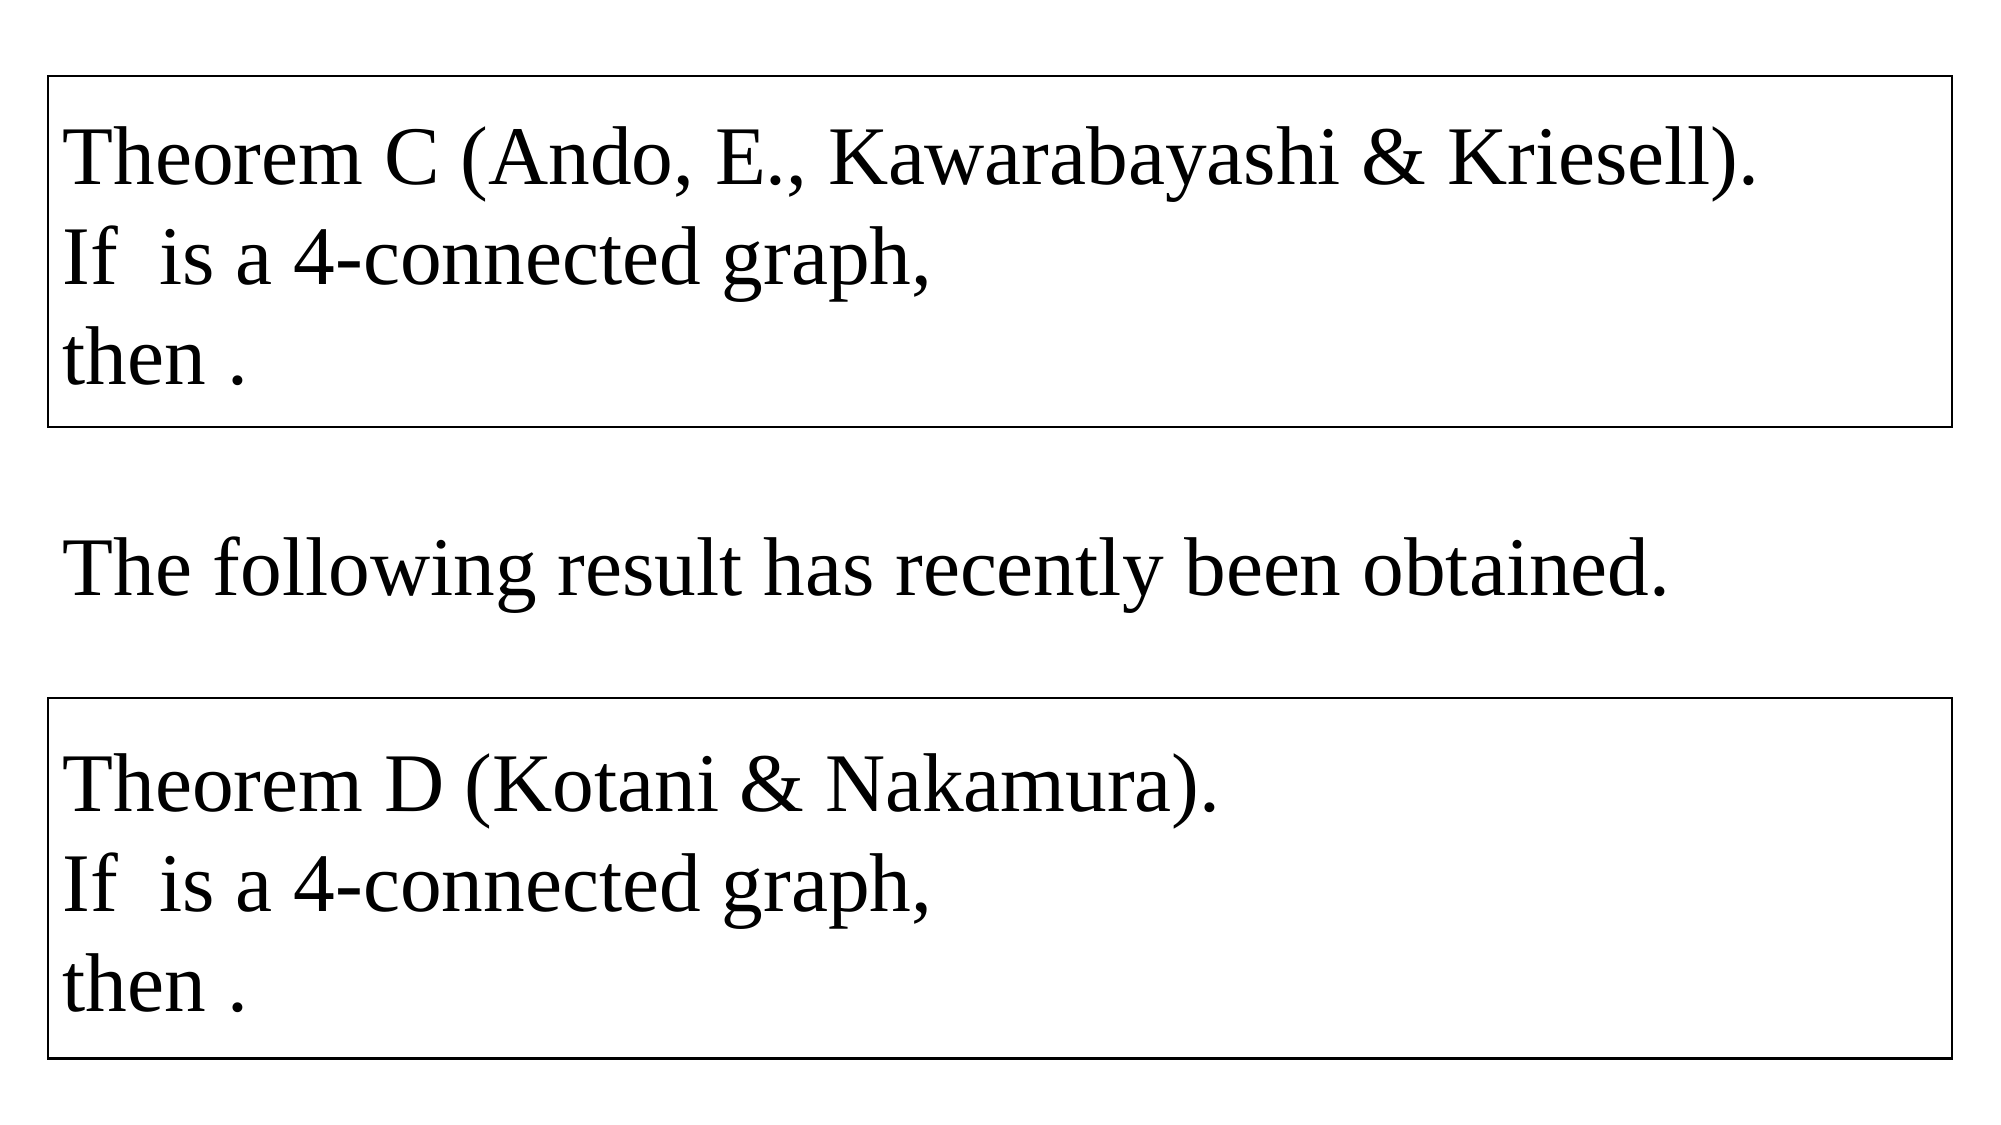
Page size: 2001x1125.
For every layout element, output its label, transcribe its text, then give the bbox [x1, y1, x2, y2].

text_box The following result has recently been obtained. [48, 504, 2000, 620]
